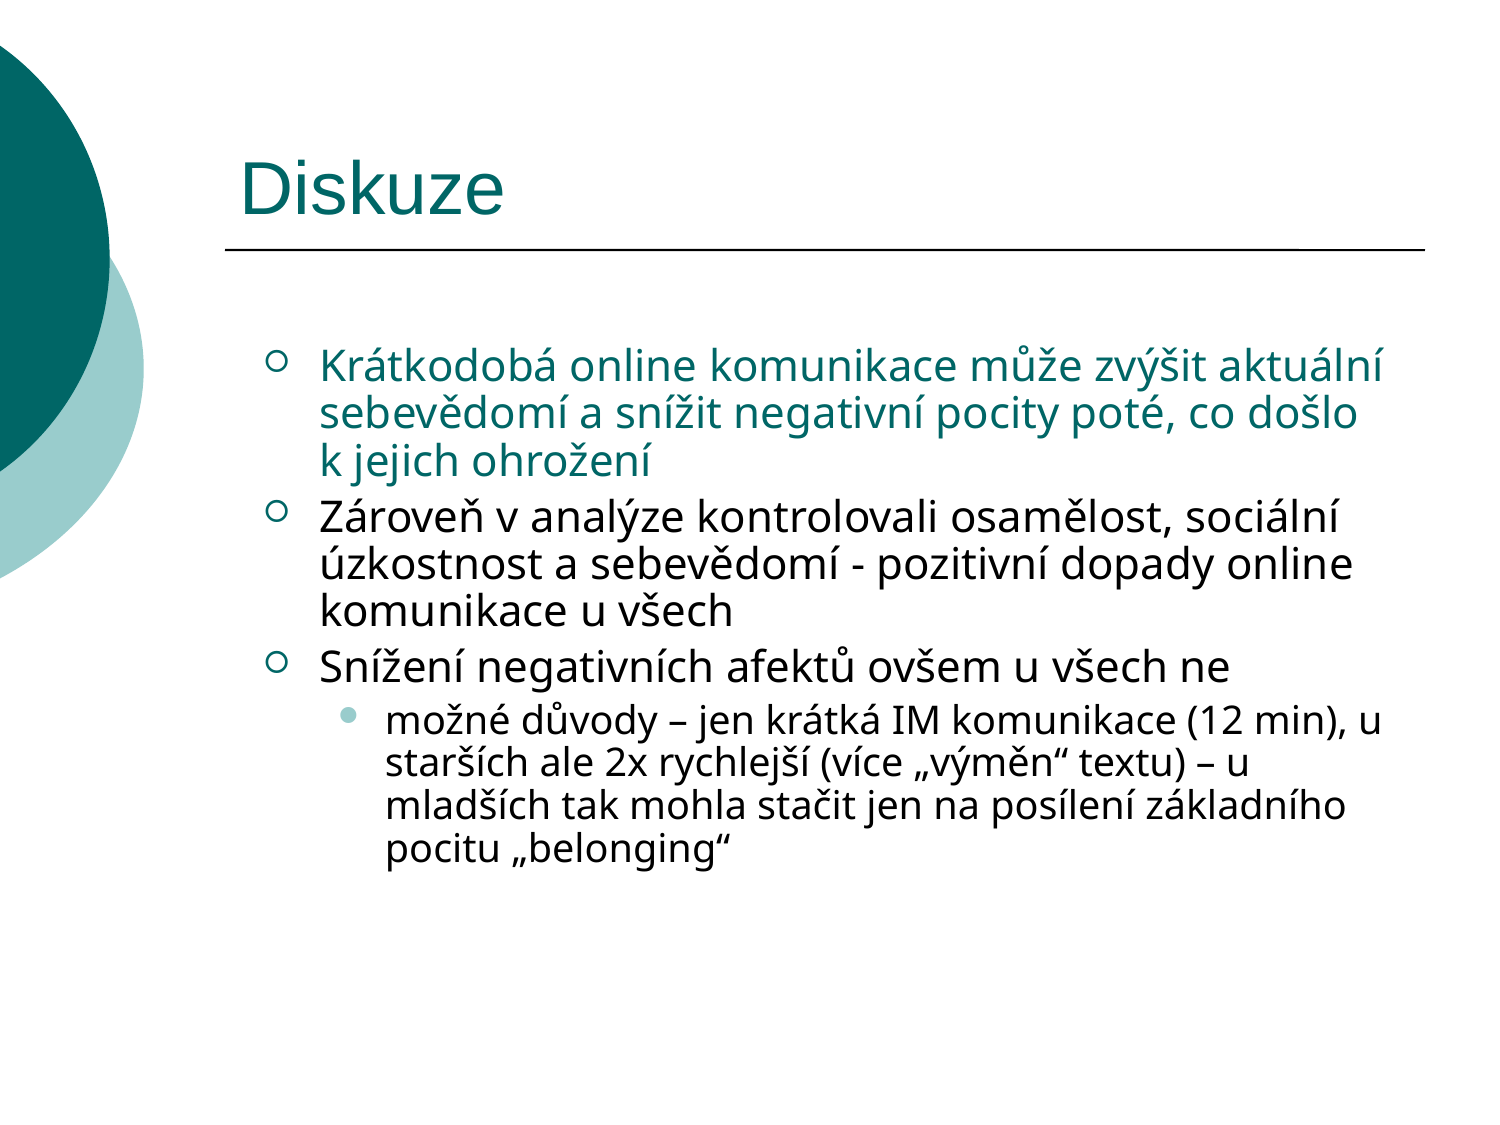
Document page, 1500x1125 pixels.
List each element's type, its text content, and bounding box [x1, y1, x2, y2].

list Krátkodobá online komunikace může zvýšit aktuální sebevědomí a snížit negativní pocity poté, co došlo k jejich ohrožení Zároveň v analýze kontrolovali osamělost, sociální úzkostnost a sebevědomí - pozitivní dopady online komunikace u všech Snížení negativních afektů ovšem u všech ne možné důvody – jen krátká IM komunikace (12 min), u starších ale 2x rychlejší (více „výměn“ textu) – u mladších tak mohla stačit jen na posílení základního pocitu „belonging“ [248, 336, 1405, 954]
title Diskuze [224, 49, 1425, 237]
